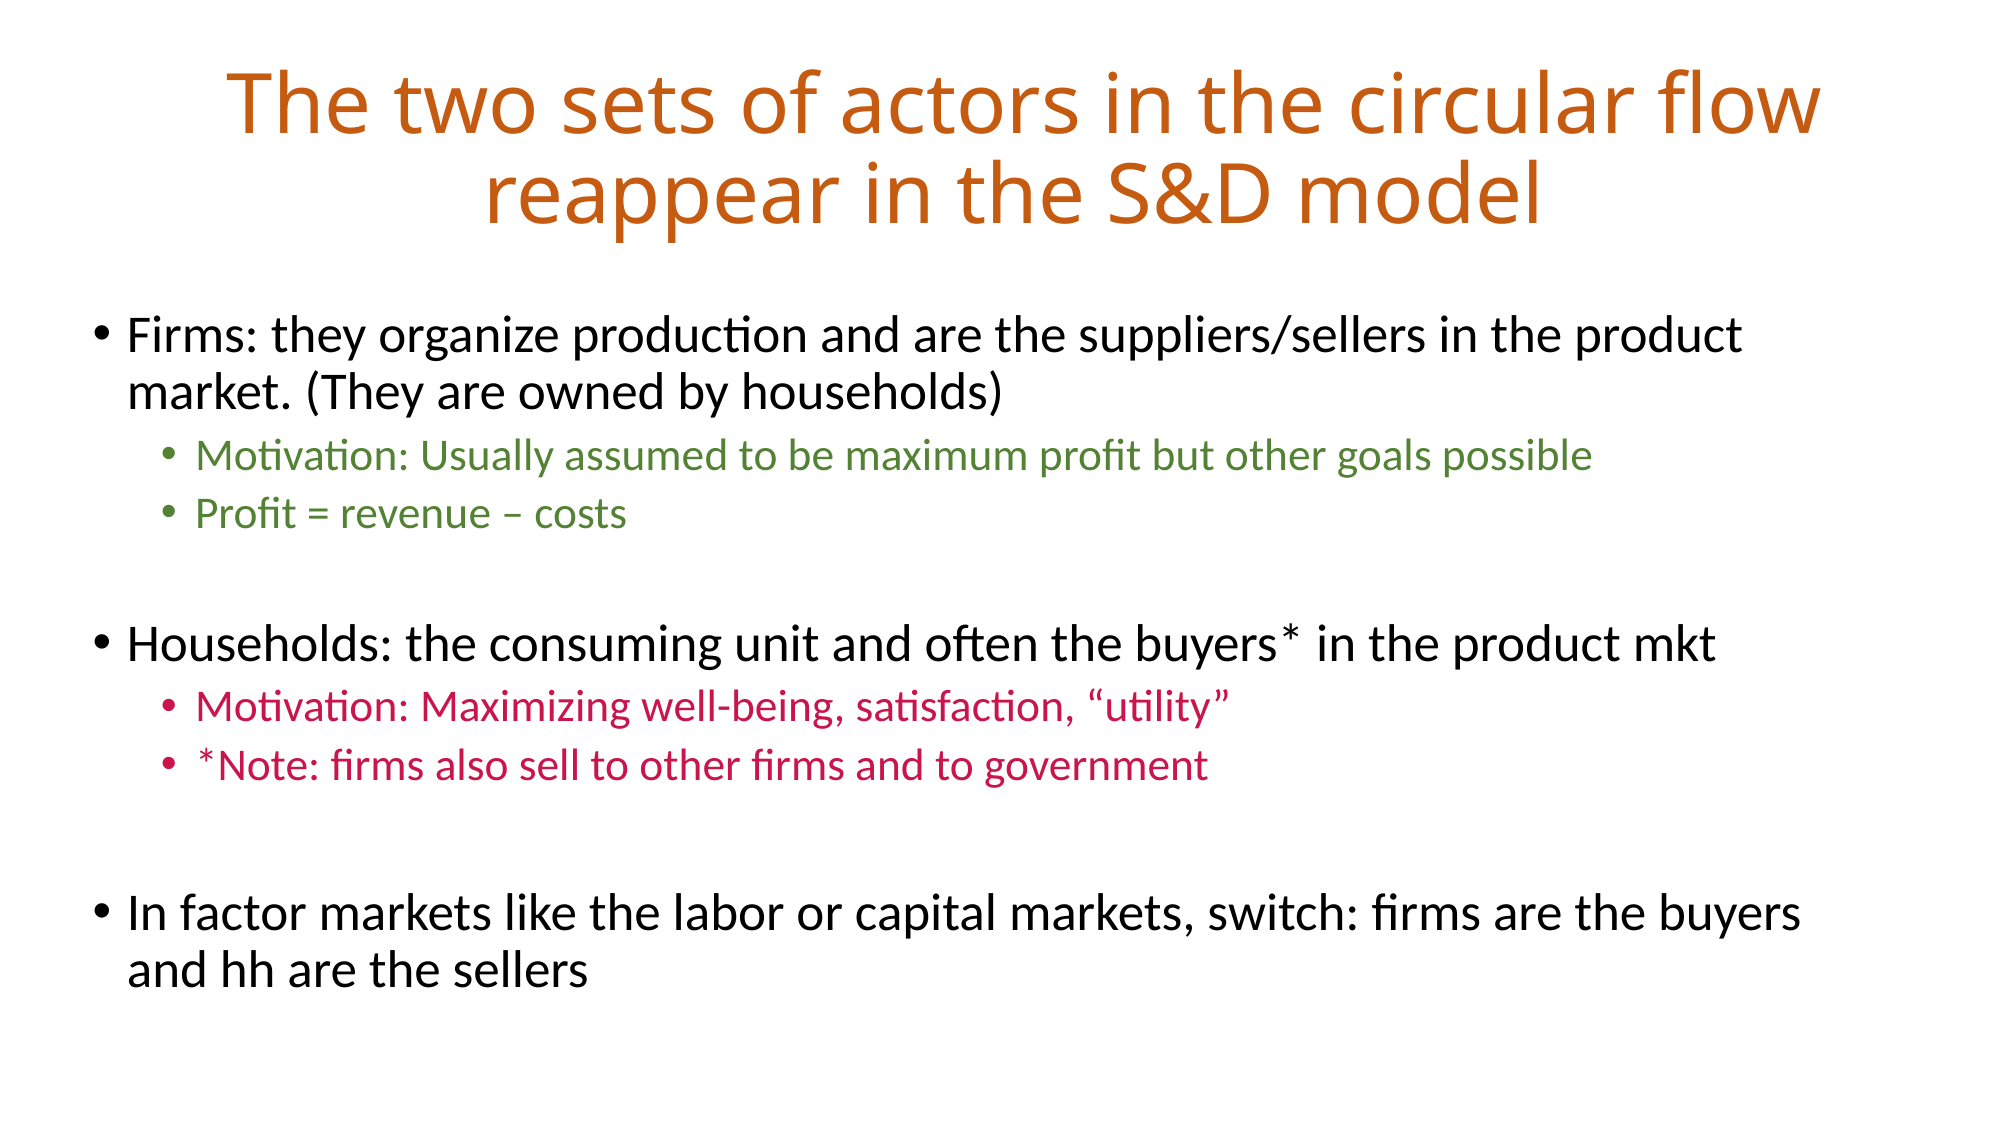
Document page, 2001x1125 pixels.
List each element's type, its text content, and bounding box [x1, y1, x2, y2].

list Firms: they organize production and are the suppliers/sellers in the product market. (They are owned by households) Motivation: Usually assumed to be maximum profit but other goals possible Profit = revenue – costs Households: the consuming unit and often the buyers* in the product mkt Motivation: Maximizing well-being, satisfaction, “utility” *Note: firms also sell to other firms and to government In factor markets like the labor or capital markets, switch: firms are the buyers and hh are the sellers [77, 299, 1907, 1014]
title The two sets of actors in the circular flow reappear in the S&D model [162, 30, 1888, 273]
